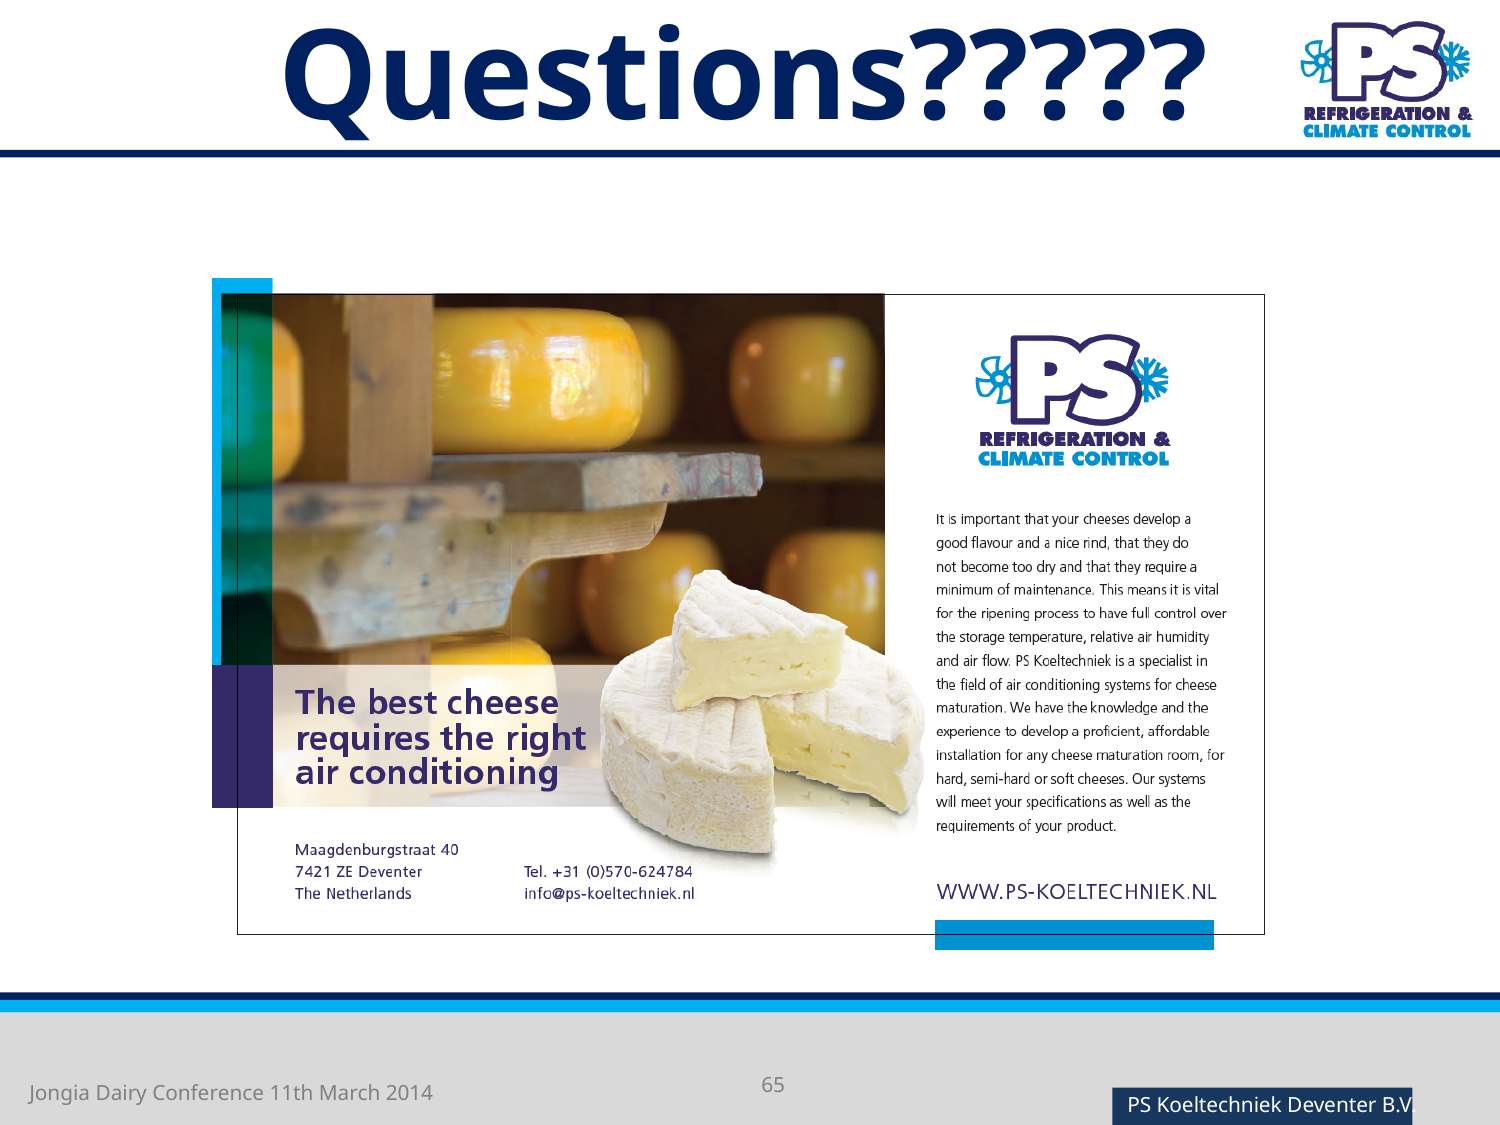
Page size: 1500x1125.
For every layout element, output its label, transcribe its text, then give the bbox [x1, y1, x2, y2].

text_box Jongia Dairy Conference 11th March 2014 [12, 1072, 450, 1112]
text_box [0, 148, 1500, 160]
text_box PS Koeltechniek Deventer B.V. [1112, 1084, 1438, 1125]
text_box Questions????? [200, 0, 1288, 153]
text_box [0, 990, 1500, 998]
text_box [0, 998, 1500, 1014]
text_box [0, 1014, 1500, 1125]
picture [1299, 18, 1476, 138]
picture [212, 278, 1288, 951]
slide_number 65 [725, 1062, 800, 1110]
